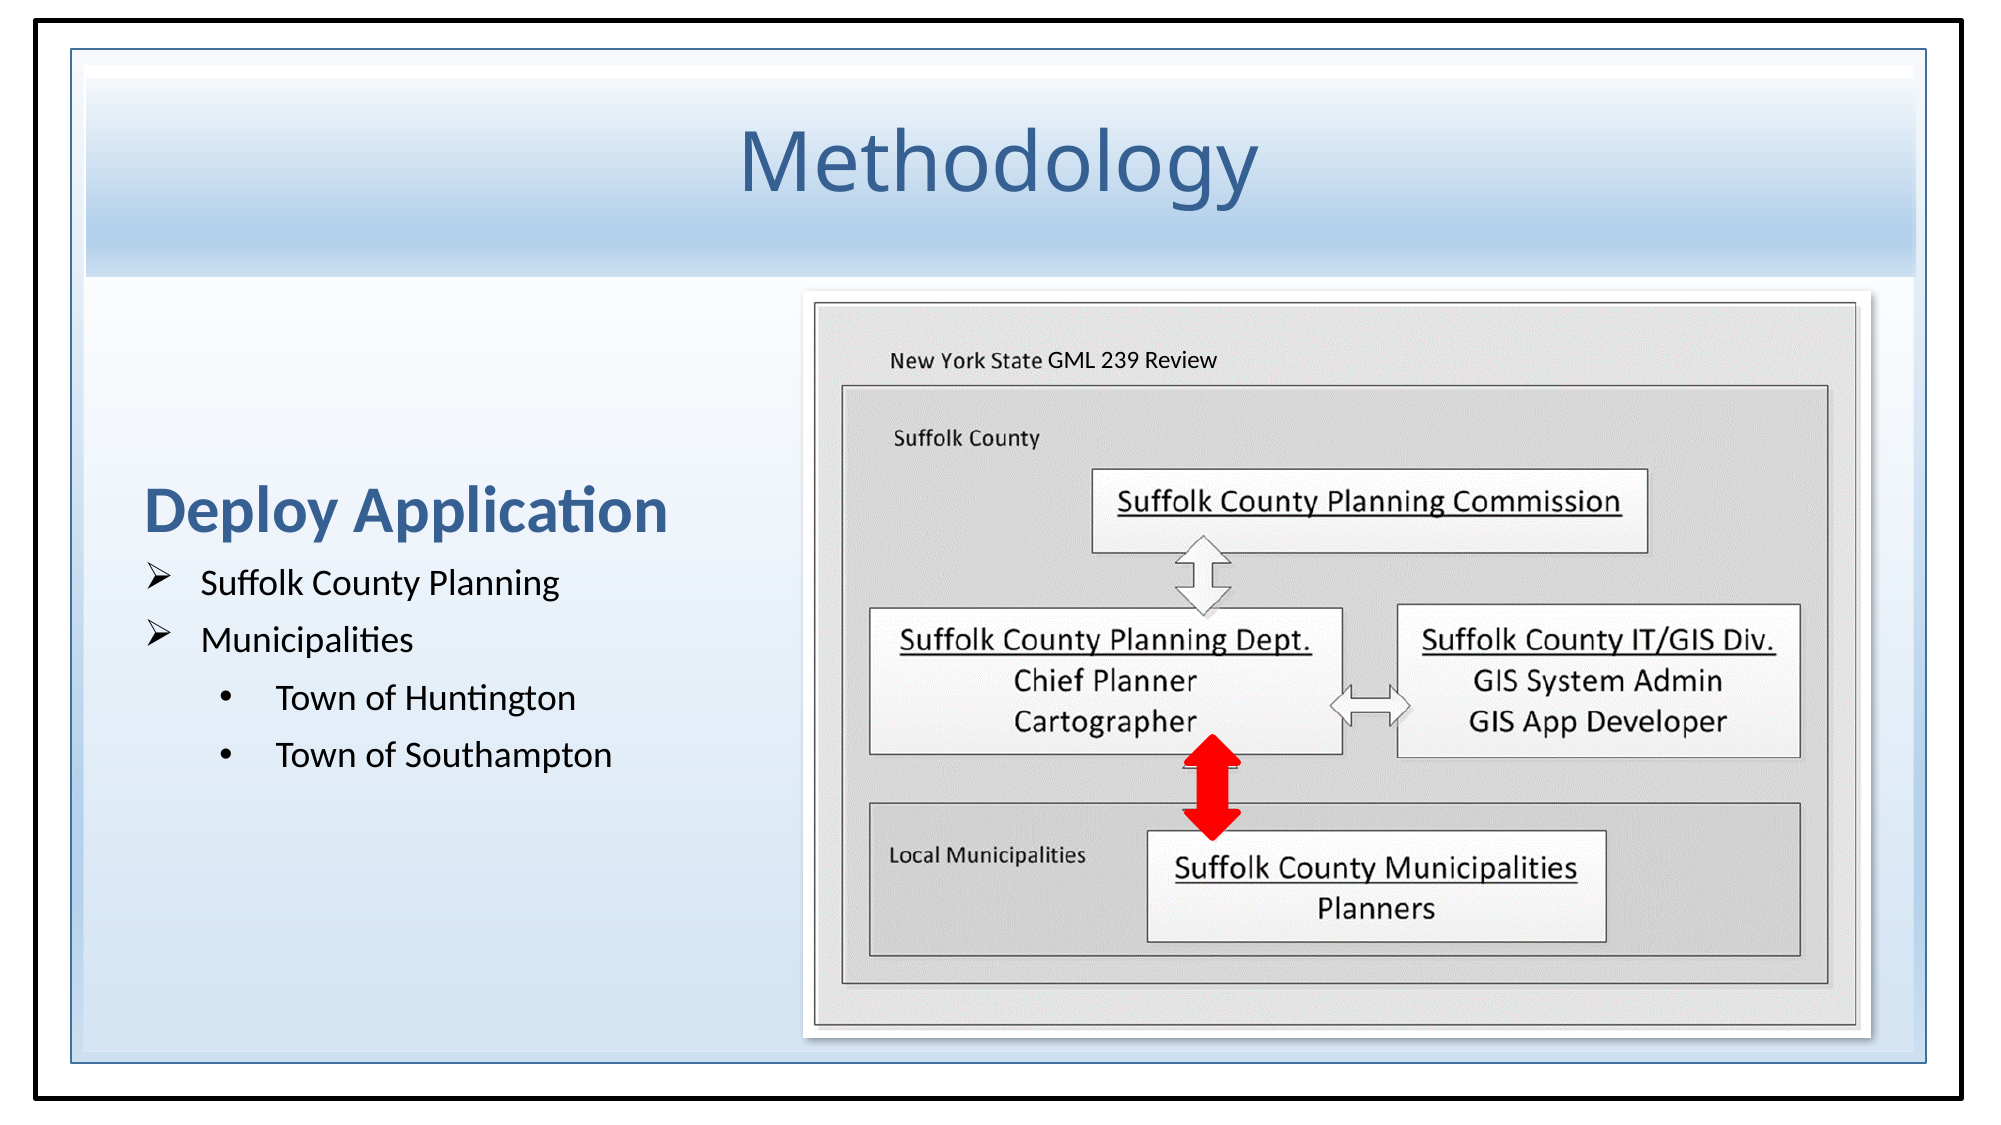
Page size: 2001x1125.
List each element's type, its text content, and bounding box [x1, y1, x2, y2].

text_box Deploy Application Suffolk County Planning Municipalities Town of Huntington Town of Southampton [129, 458, 748, 783]
text_box Methodology [598, 100, 1399, 216]
text_box [83, 65, 1914, 1052]
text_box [802, 290, 1871, 1038]
text_box [86, 78, 1917, 277]
text_box [35, 20, 1962, 1099]
